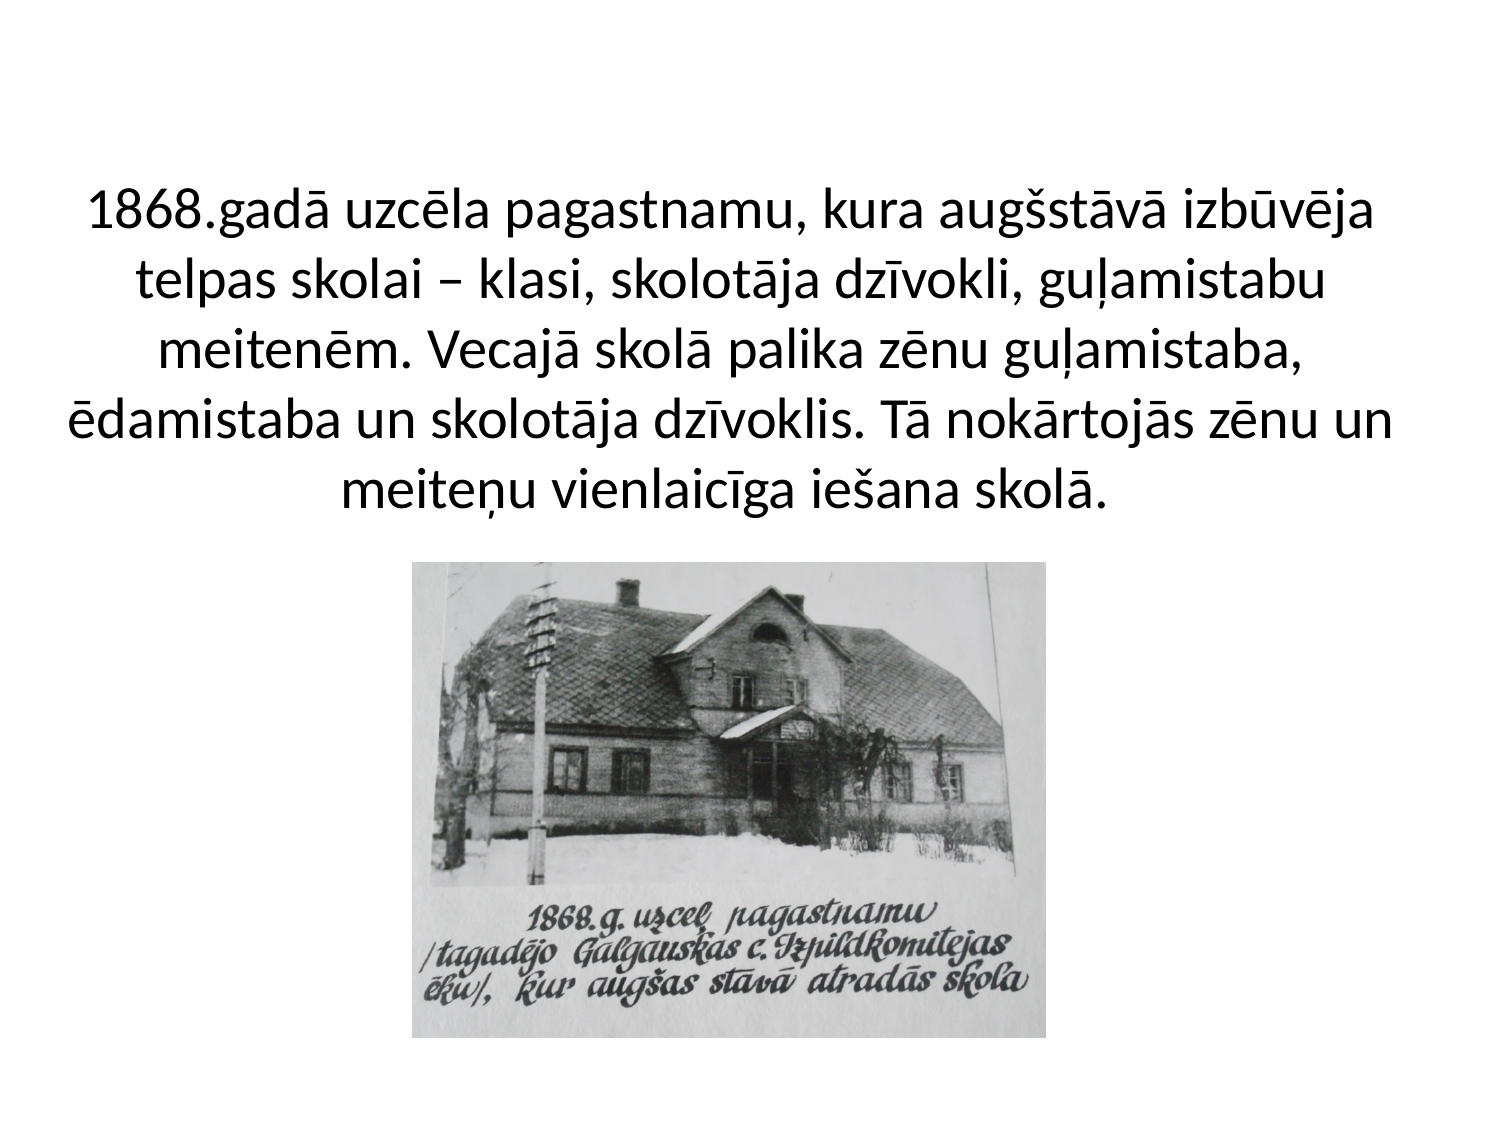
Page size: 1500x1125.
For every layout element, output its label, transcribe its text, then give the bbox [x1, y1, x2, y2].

title 1868.gadā uzcēla pagastnamu, kura augšstāvā izbūvēja telpas skolai – klasi, skolotāja dzīvokli, guļamistabu meitenēm. Vecajā skolā palika zēnu guļamistaba, ēdamistaba un skolotāja dzīvoklis. Tā nokārtojās zēnu un meiteņu vienlaicīga iešana skolā. [37, 45, 1425, 1075]
picture [412, 562, 1046, 1038]
